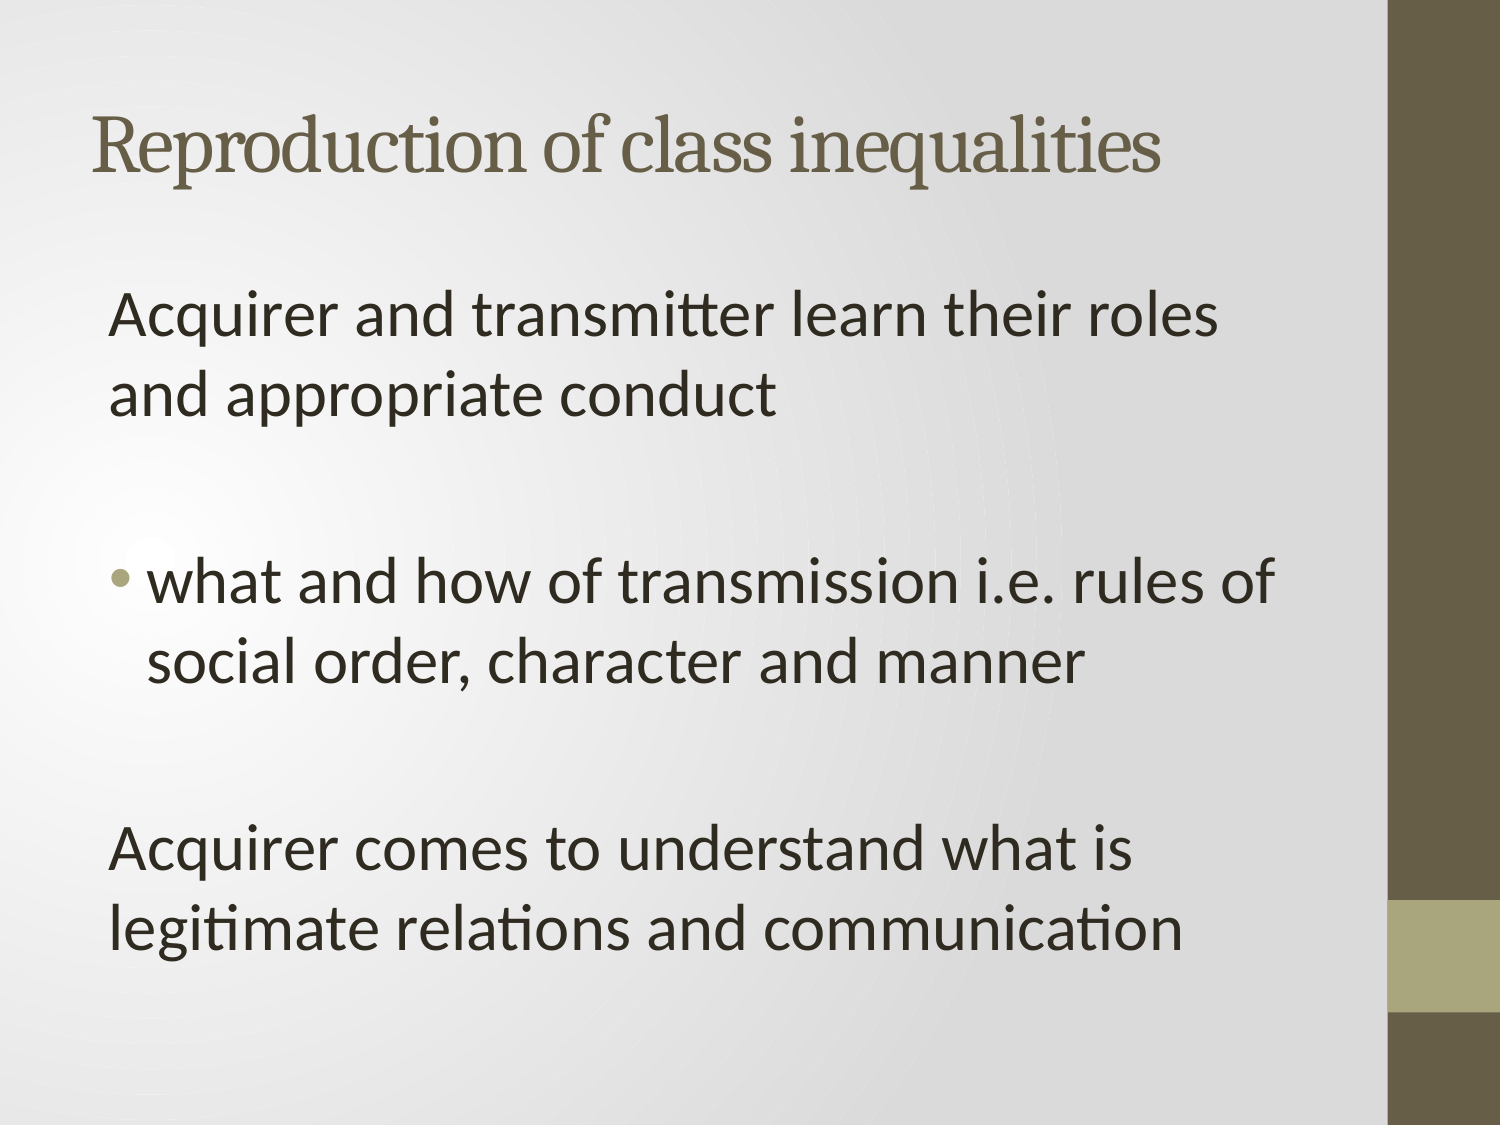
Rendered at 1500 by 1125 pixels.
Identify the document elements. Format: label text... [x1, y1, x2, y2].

title Reproduction of class inequalities [75, 45, 1325, 233]
list Acquirer and transmitter learn their roles and appropriate conduct what and how of transmission i.e. rules of social order, character and manner Acquirer comes to understand what is legitimate relations and communication [75, 262, 1325, 1050]
